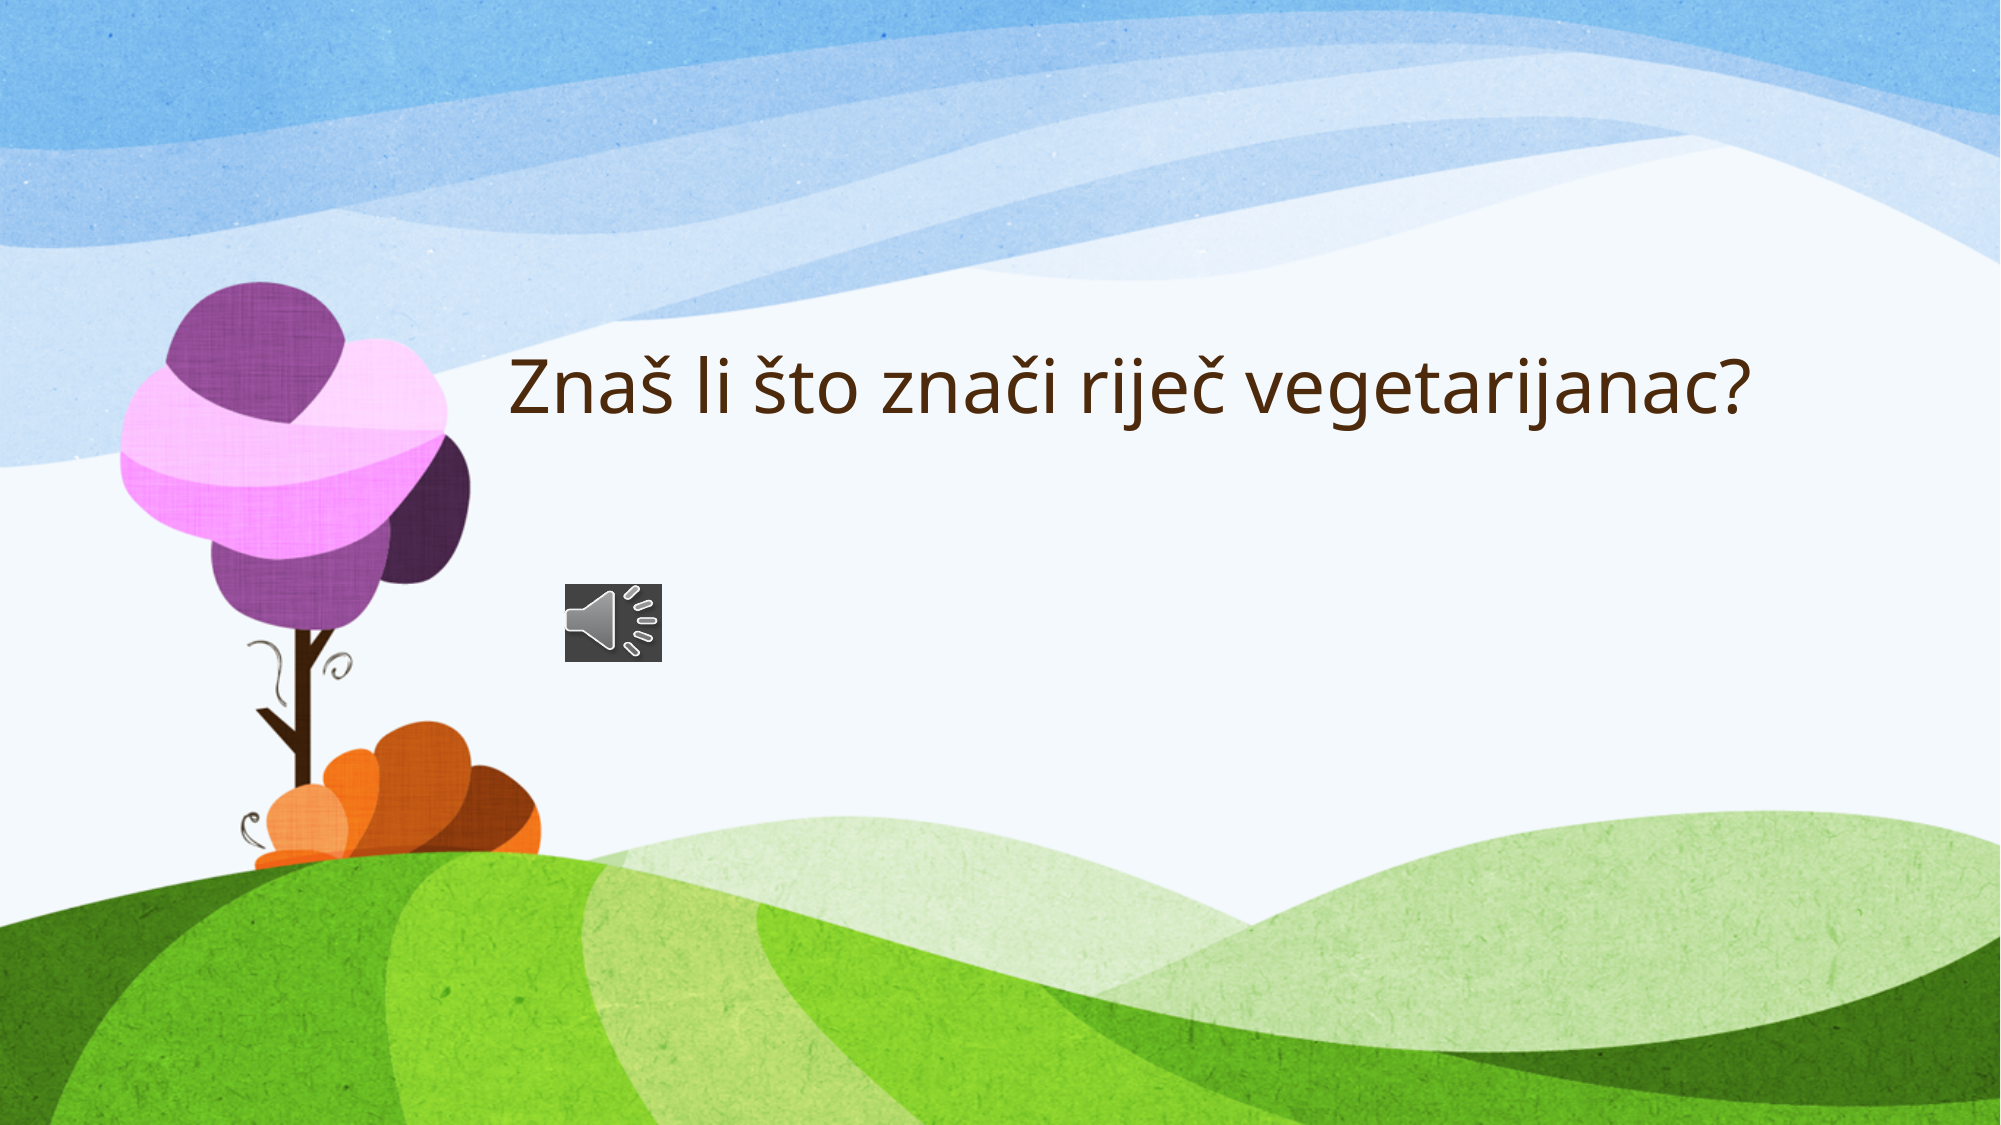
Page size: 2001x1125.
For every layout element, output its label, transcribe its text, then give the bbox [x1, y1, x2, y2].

picture [0, 0, 2001, 1125]
title Znaš li što znači riječ vegetarijanac? [493, 315, 1808, 436]
